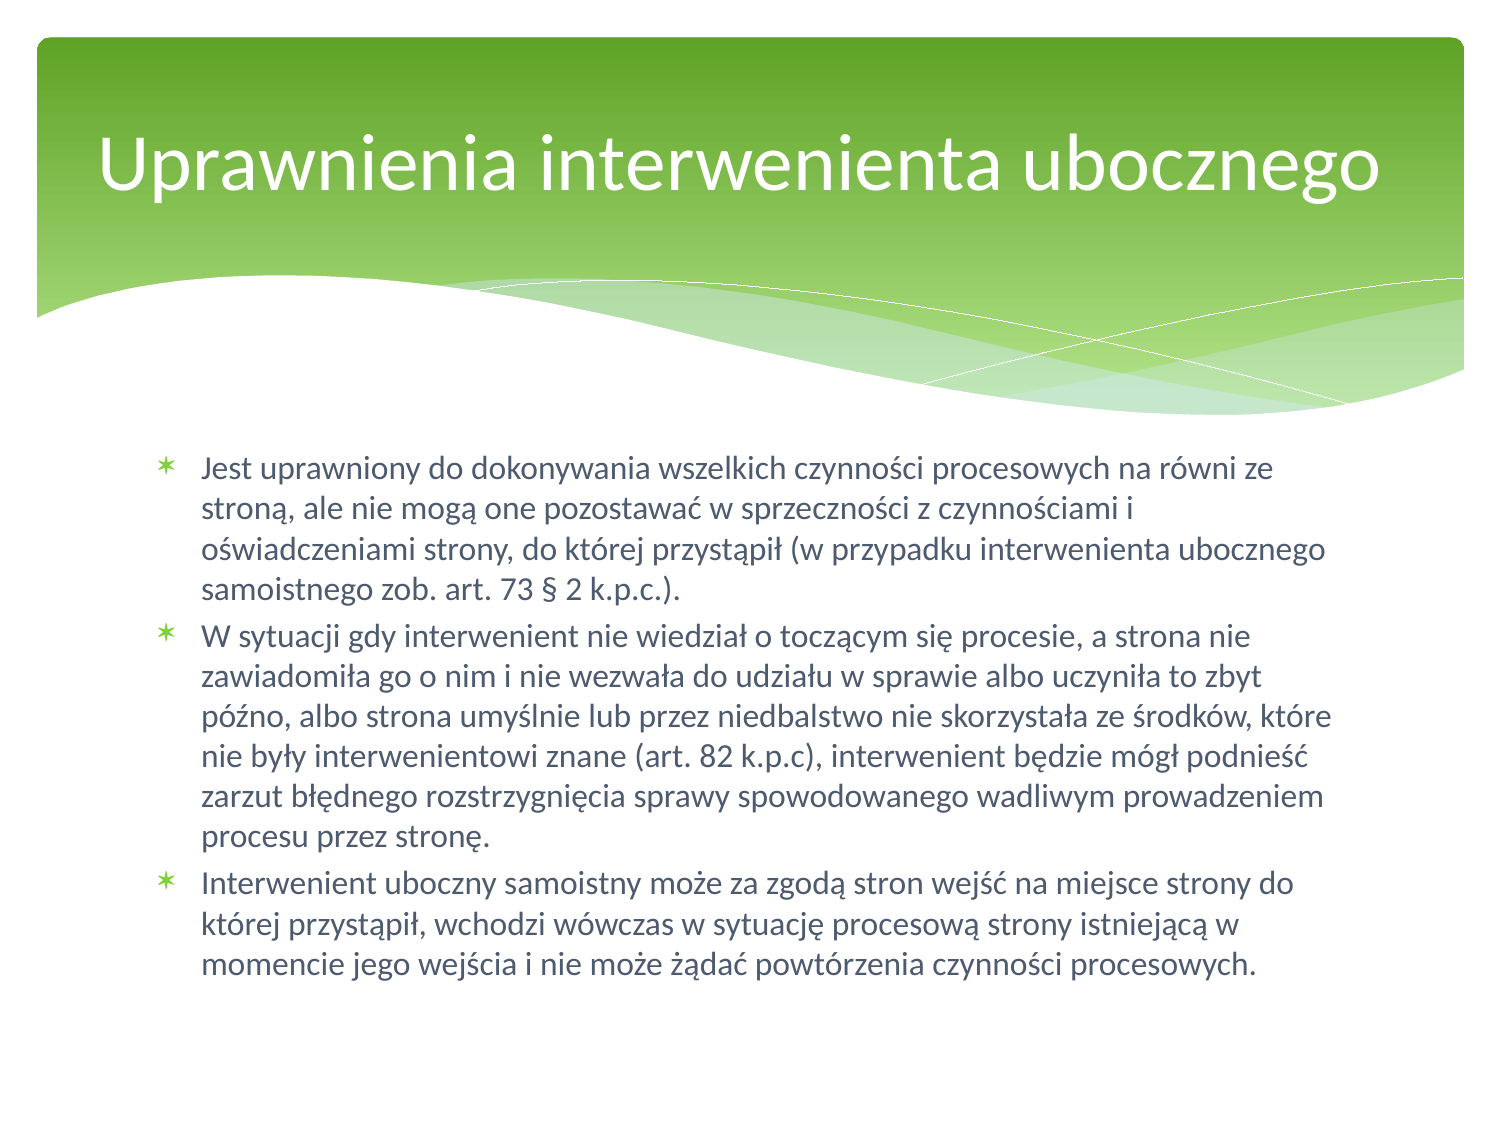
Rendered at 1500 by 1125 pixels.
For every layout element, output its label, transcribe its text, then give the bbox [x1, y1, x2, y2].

list Jest uprawniony do dokonywania wszelkich czynności procesowych na równi ze stroną, ale nie mogą one pozostawać w sprzeczności z czynnościami i oświadczeniami strony, do której przystąpił (w przypadku interwenienta ubocznego samoistnego zob. art. 73 § 2 k.p.c.). W sytuacji gdy interwenient nie wiedział o toczącym się procesie, a strona nie zawiadomiła go o nim i nie wezwała do udziału w sprawie albo uczyniła to zbyt późno, albo strona umyślnie lub przez niedbalstwo nie skorzystała ze środków, które nie były interwenientowi znane (art. 82 k.p.c), interwenient będzie mógł podnieść zarzut błędnego rozstrzygnięcia sprawy spowodowanego wadliwym prowadzeniem procesu przez stronę. Interwenient uboczny samoistny może za zgodą stron wejść na miejsce strony do której przystąpił, wchodzi wówczas w sytuację procesową strony istniejącą w momencie jego wejścia i nie może żądać powtórzenia czynności procesowych. [143, 438, 1359, 1005]
title Uprawnienia interwenienta ubocznego [75, 55, 1425, 261]
